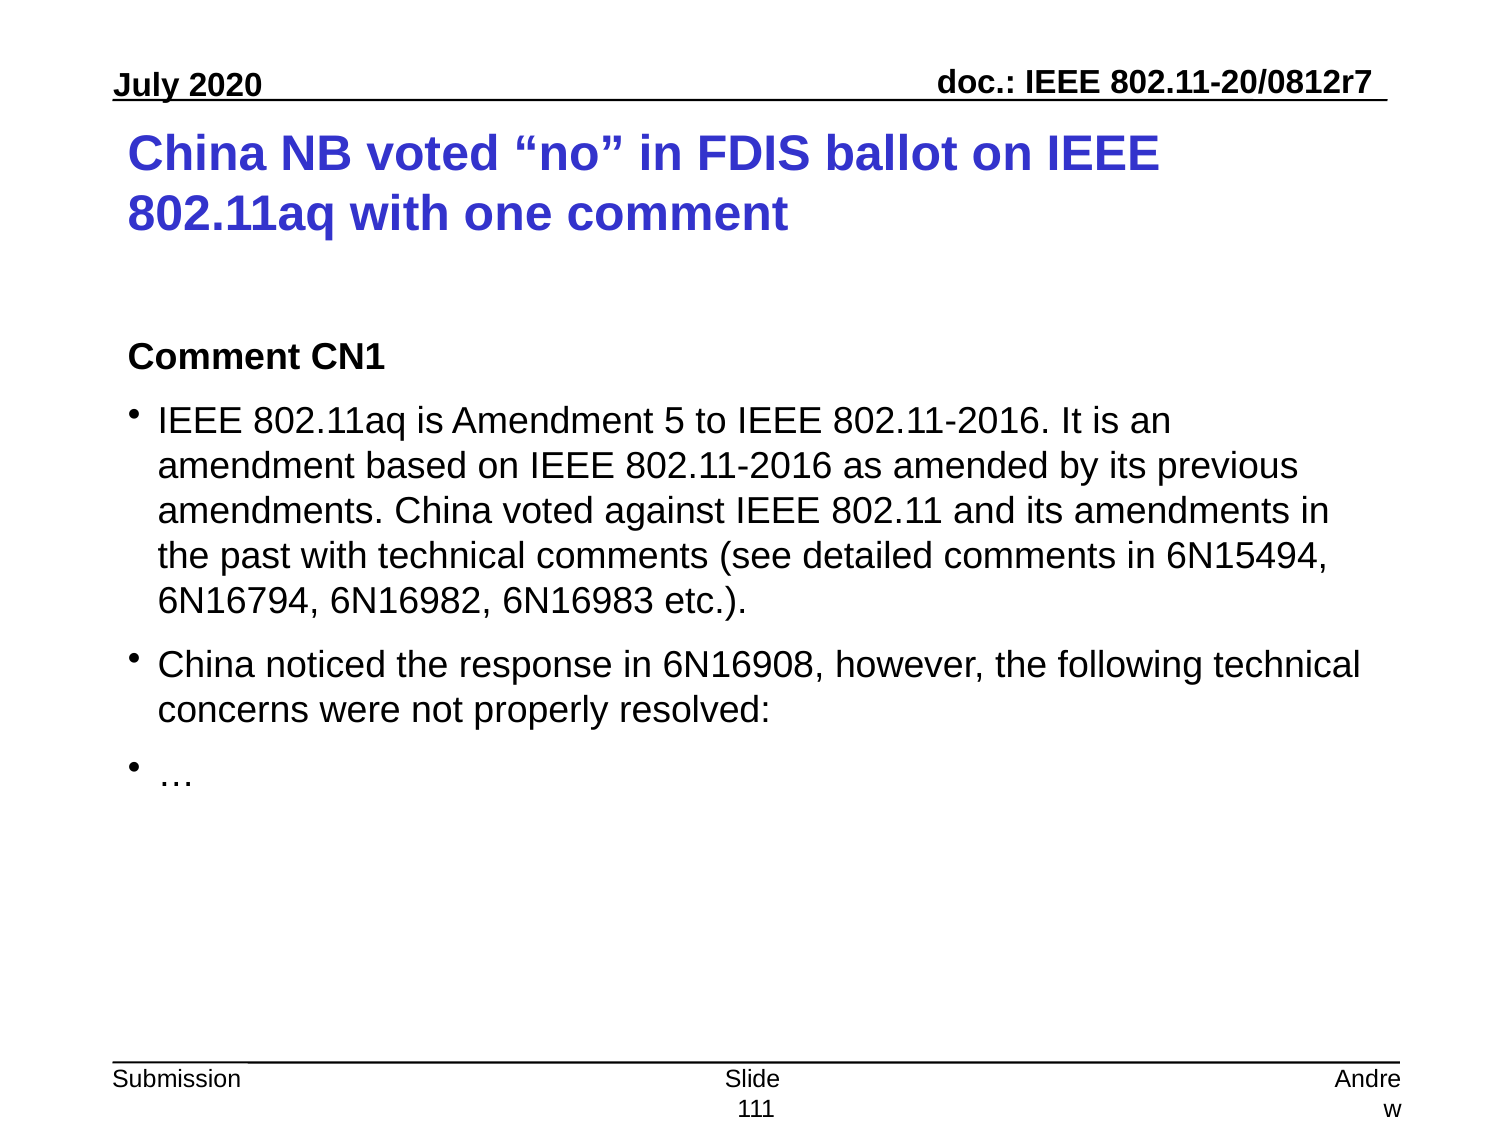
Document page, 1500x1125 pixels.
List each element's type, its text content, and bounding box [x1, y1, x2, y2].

footer Andrew Myles, Cisco [1320, 1061, 1402, 1093]
list Comment CN1 IEEE 802.11aq is Amendment 5 to IEEE 802.11-2016. It is an amendment based on IEEE 802.11-2016 as amended by its previous amendments. China voted against IEEE 802.11 and its amendments in the past with technical comments (see detailed comments in 6N15494, 6N16794, 6N16982, 6N16983 etc.). China noticed the response in 6N16908, however, the following technical concerns were not properly resolved: … [112, 324, 1388, 1000]
title China NB voted “no” in FDIS ballot on IEEE 802.11aq with one comment [112, 112, 1388, 288]
slide_number Slide 111 [709, 1061, 803, 1093]
